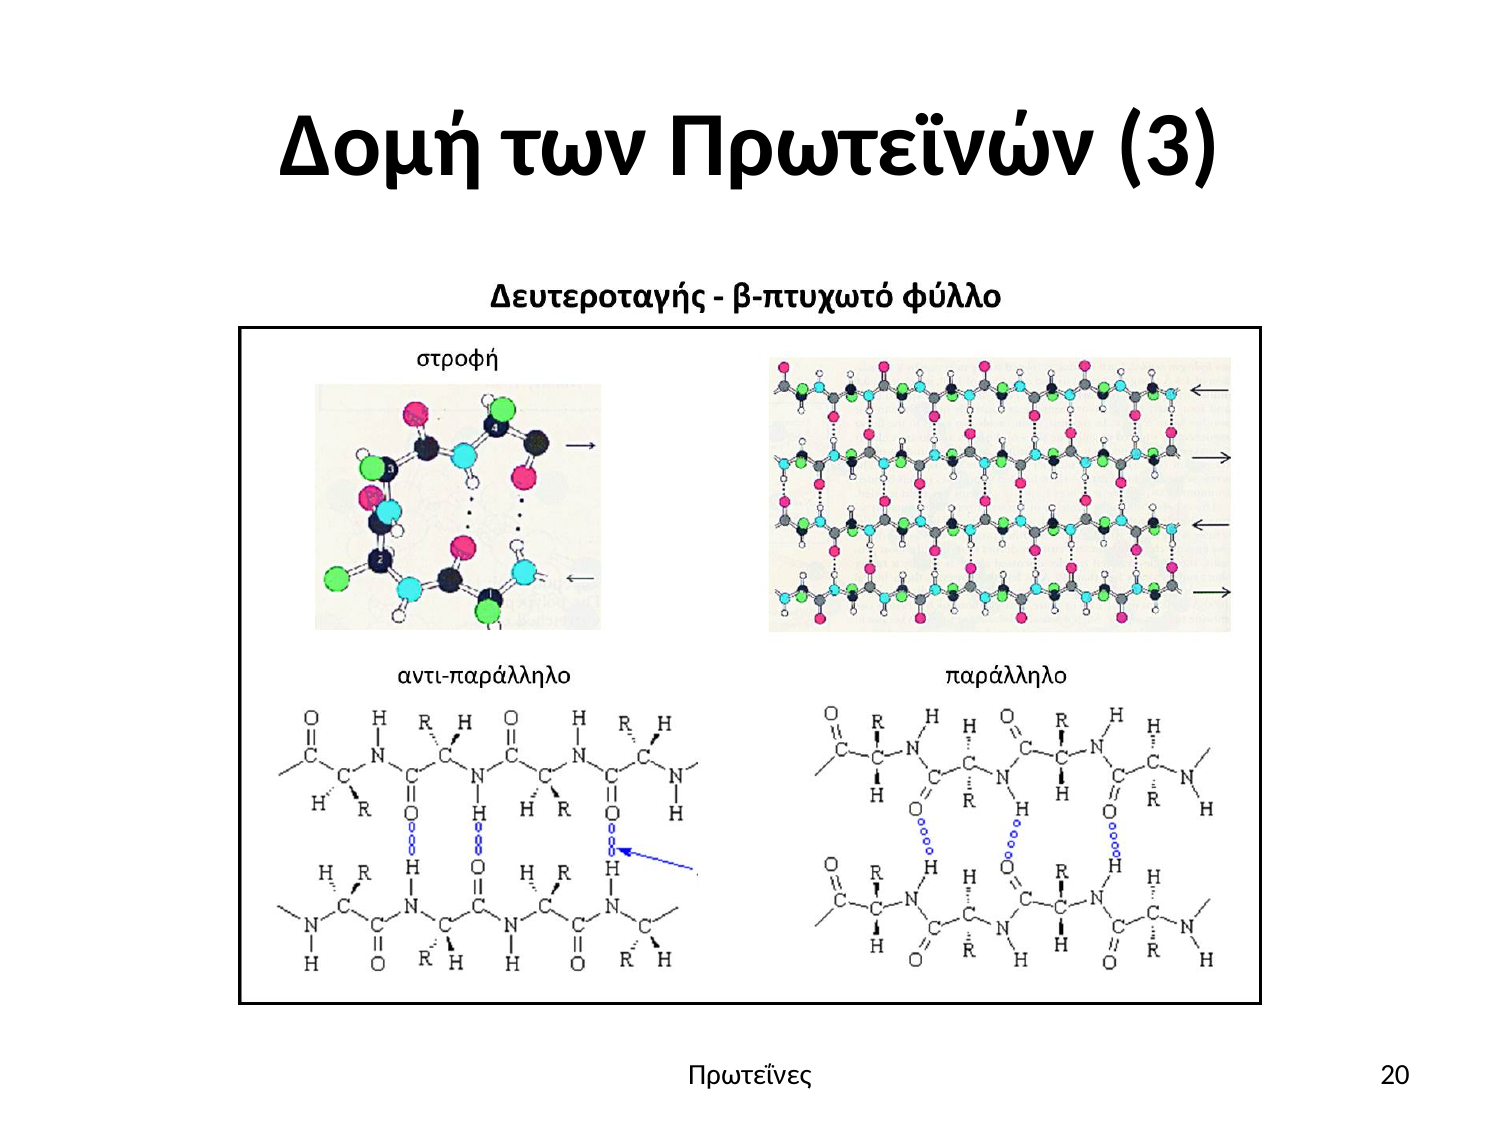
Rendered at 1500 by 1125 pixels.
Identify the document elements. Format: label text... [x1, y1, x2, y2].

slide_number 20 [1074, 1042, 1425, 1103]
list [238, 262, 1262, 1006]
footer Πρωτεΐνες [512, 1042, 988, 1103]
title Δομή των Πρωτεϊνών (3) [75, 45, 1425, 233]
